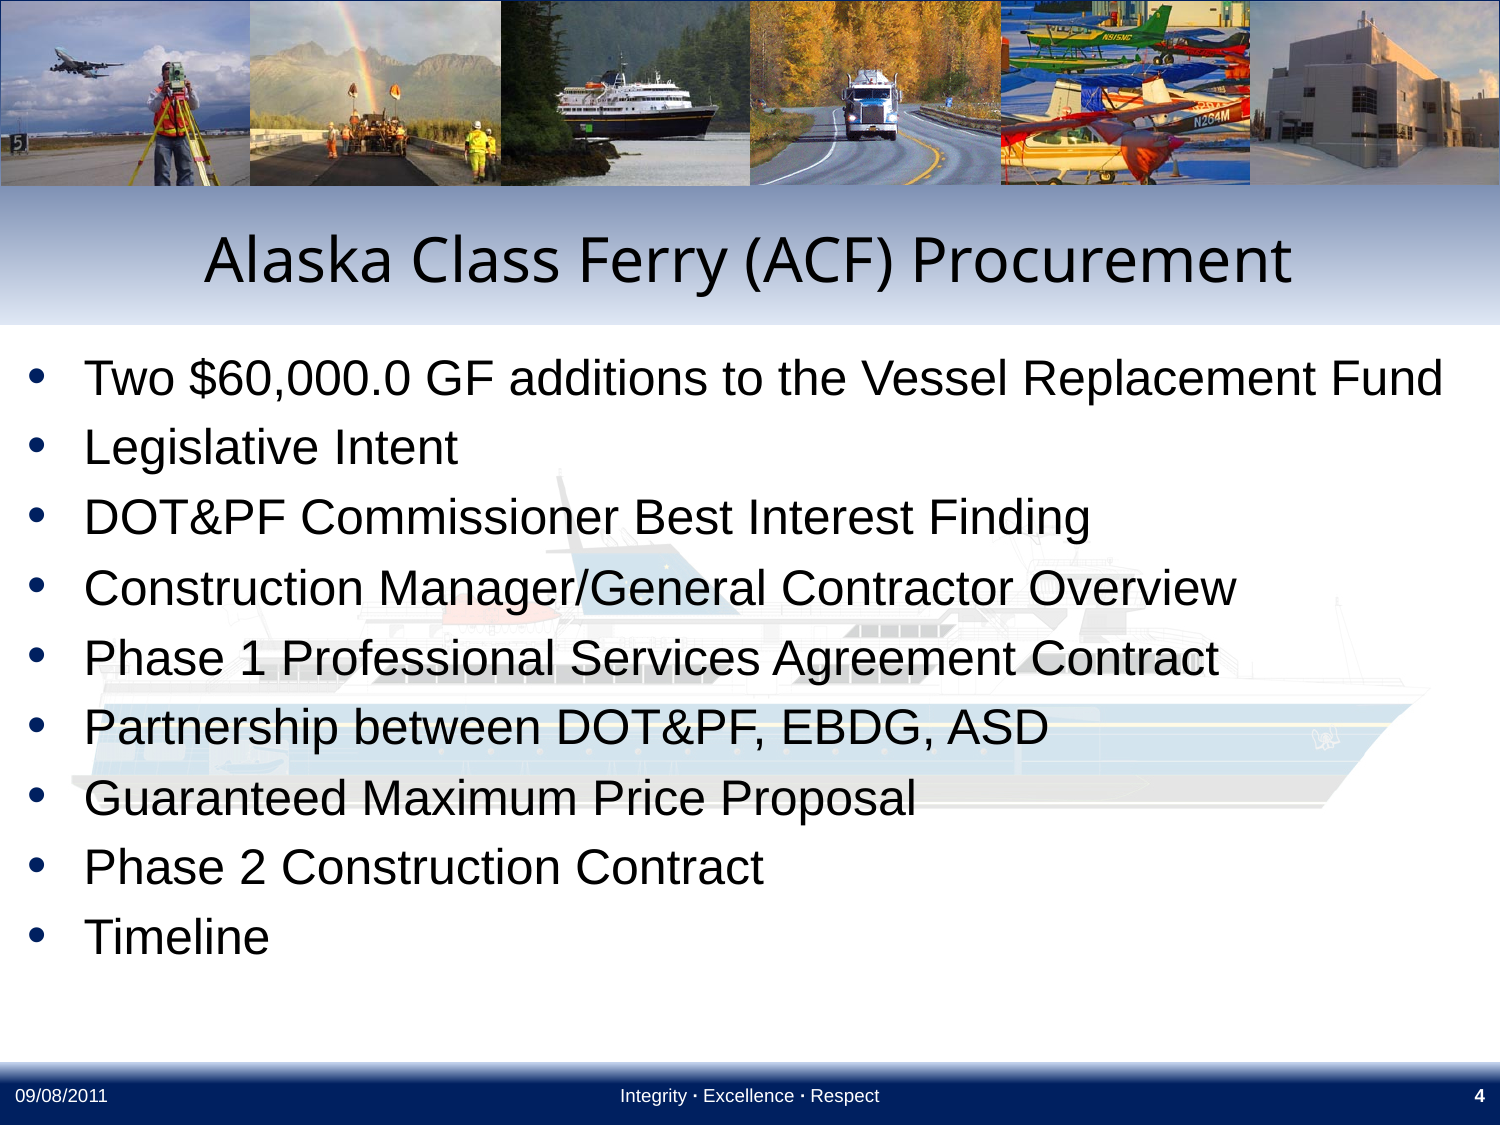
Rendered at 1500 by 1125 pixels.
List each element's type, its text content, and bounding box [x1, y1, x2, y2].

title Alaska Class Ferry (ACF) Procurement [0, 189, 1500, 325]
picture [1, 1, 1499, 186]
footer Integrity ∙ Excellence ∙ Respect [512, 1065, 988, 1125]
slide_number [0, 1065, 350, 1125]
list Two $60,000.0 GF additions to the Vessel Replacement Fund Legislative Intent DOT&PF Commissioner Best Interest Finding Construction Manager/General Contractor Overview Phase 1 Professional Services Agreement Contract Partnership between DOT&PF, EBDG, ASD Guaranteed Maximum Price Proposal Phase 2 Construction Contract Timeline [12, 337, 1488, 412]
picture [12, 412, 1488, 866]
slide_number 4 [1149, 1065, 1500, 1125]
list Two $60,000.0 GF additions to the Vessel Replacement Fund Legislative Intent DOT&PF Commissioner Best Interest Finding Construction Manager/General Contractor Overview Phase 1 Professional Services Agreement Contract Partnership between DOT&PF, EBDG, ASD Guaranteed Maximum Price Proposal Phase 2 Construction Contract Timeline [12, 872, 1488, 1050]
